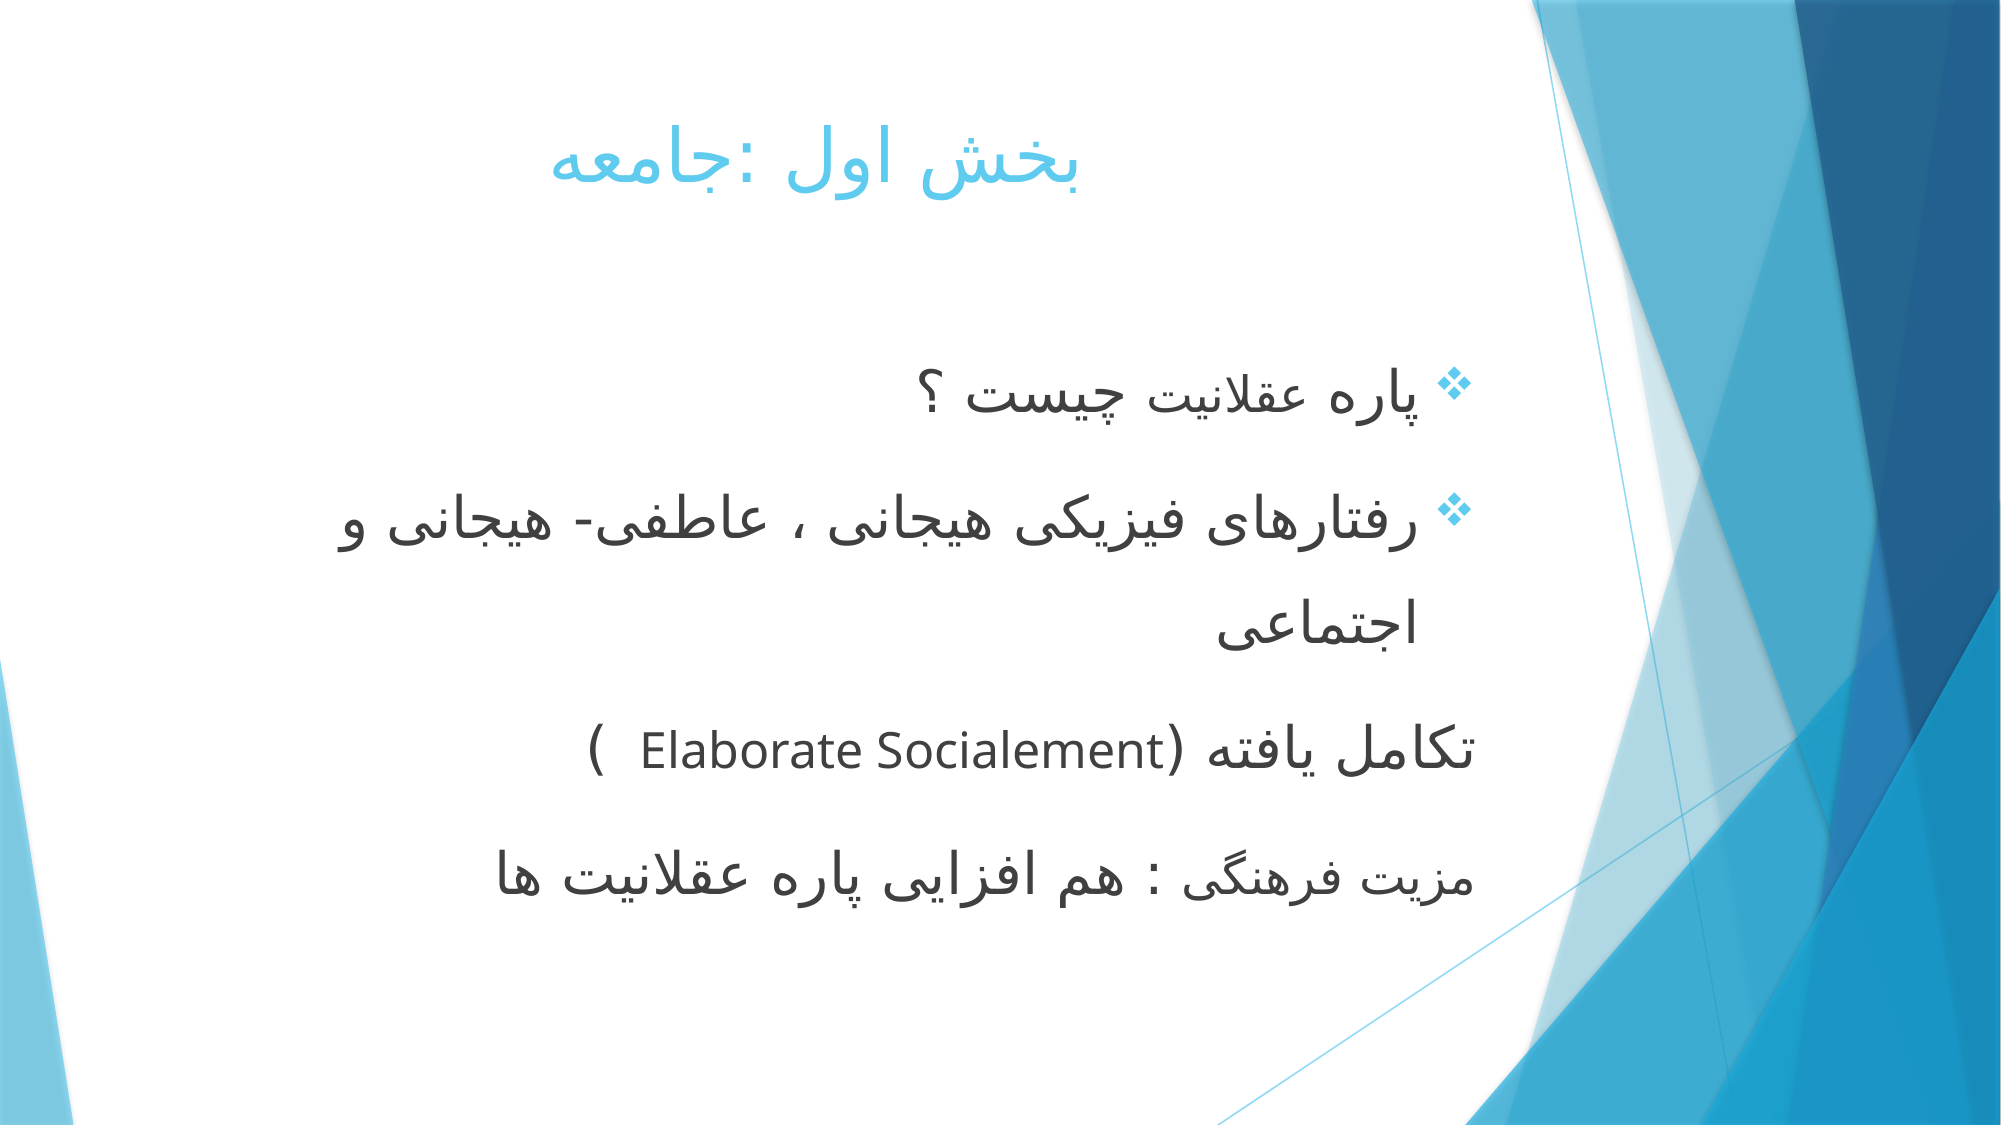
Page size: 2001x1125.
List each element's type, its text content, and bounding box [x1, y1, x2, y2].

title بخش اول :جامعه [111, 99, 1522, 267]
list پاره عقلانیت چیست ؟ رفتارهای فیزیکی هیجانی ، عاطفی- هیجانی و اجتماعی تکامل یافته (Elaborate Socialement ) مزیت فرهنگی : هم افزایی پاره عقلانیت ها [211, 312, 1492, 949]
